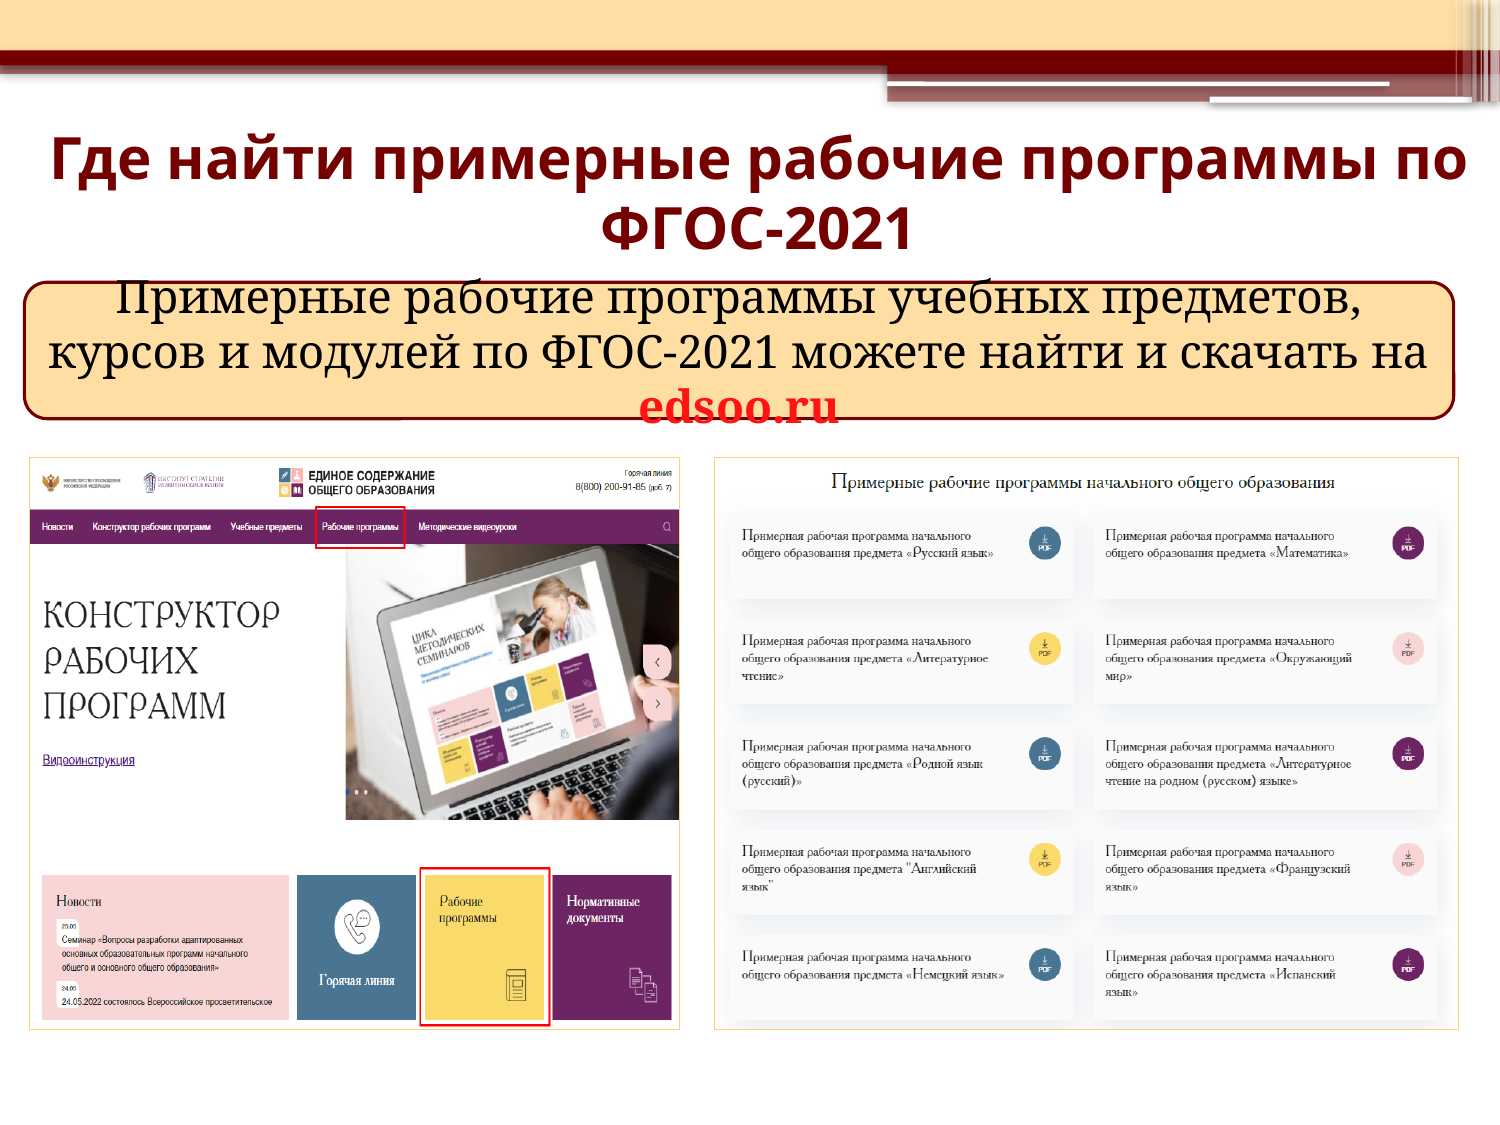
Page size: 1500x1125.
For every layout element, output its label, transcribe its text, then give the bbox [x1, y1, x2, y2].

title Где найти примерные рабочие программы по ФГОС-2021 [0, 103, 1500, 280]
text_box Примерные рабочие программы учебных предметов, курсов и модулей по ФГОС-2021 можете найти и скачать на edsoo.ru [22, 280, 1456, 421]
picture [29, 457, 680, 1030]
picture [714, 457, 1459, 1030]
